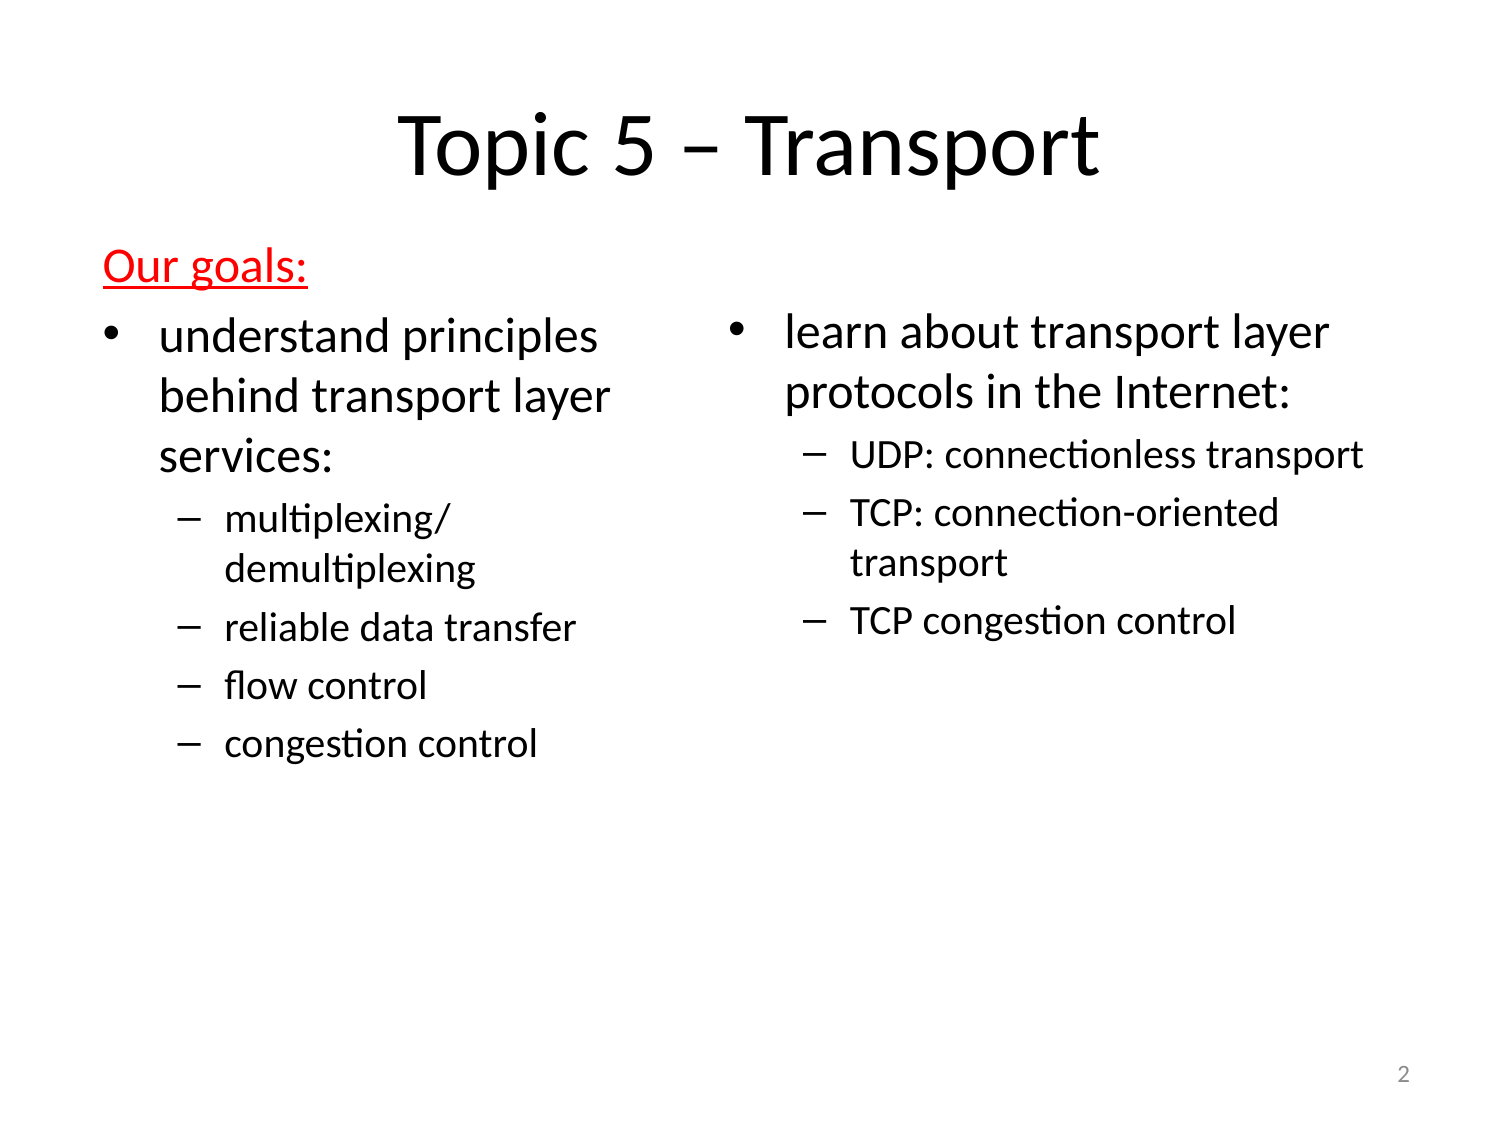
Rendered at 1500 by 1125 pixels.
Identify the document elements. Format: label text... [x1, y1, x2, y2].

text_box learn about transport layer protocols in the Internet: UDP: connectionless transport TCP: connection-oriented transport TCP congestion control [713, 220, 1414, 984]
text_box Our goals: understand principles behind transport layer services: multiplexing/demultiplexing reliable data transfer flow control congestion control [87, 224, 675, 988]
slide_number 2 [1074, 1042, 1425, 1103]
title Topic 5 – Transport [75, 45, 1425, 233]
